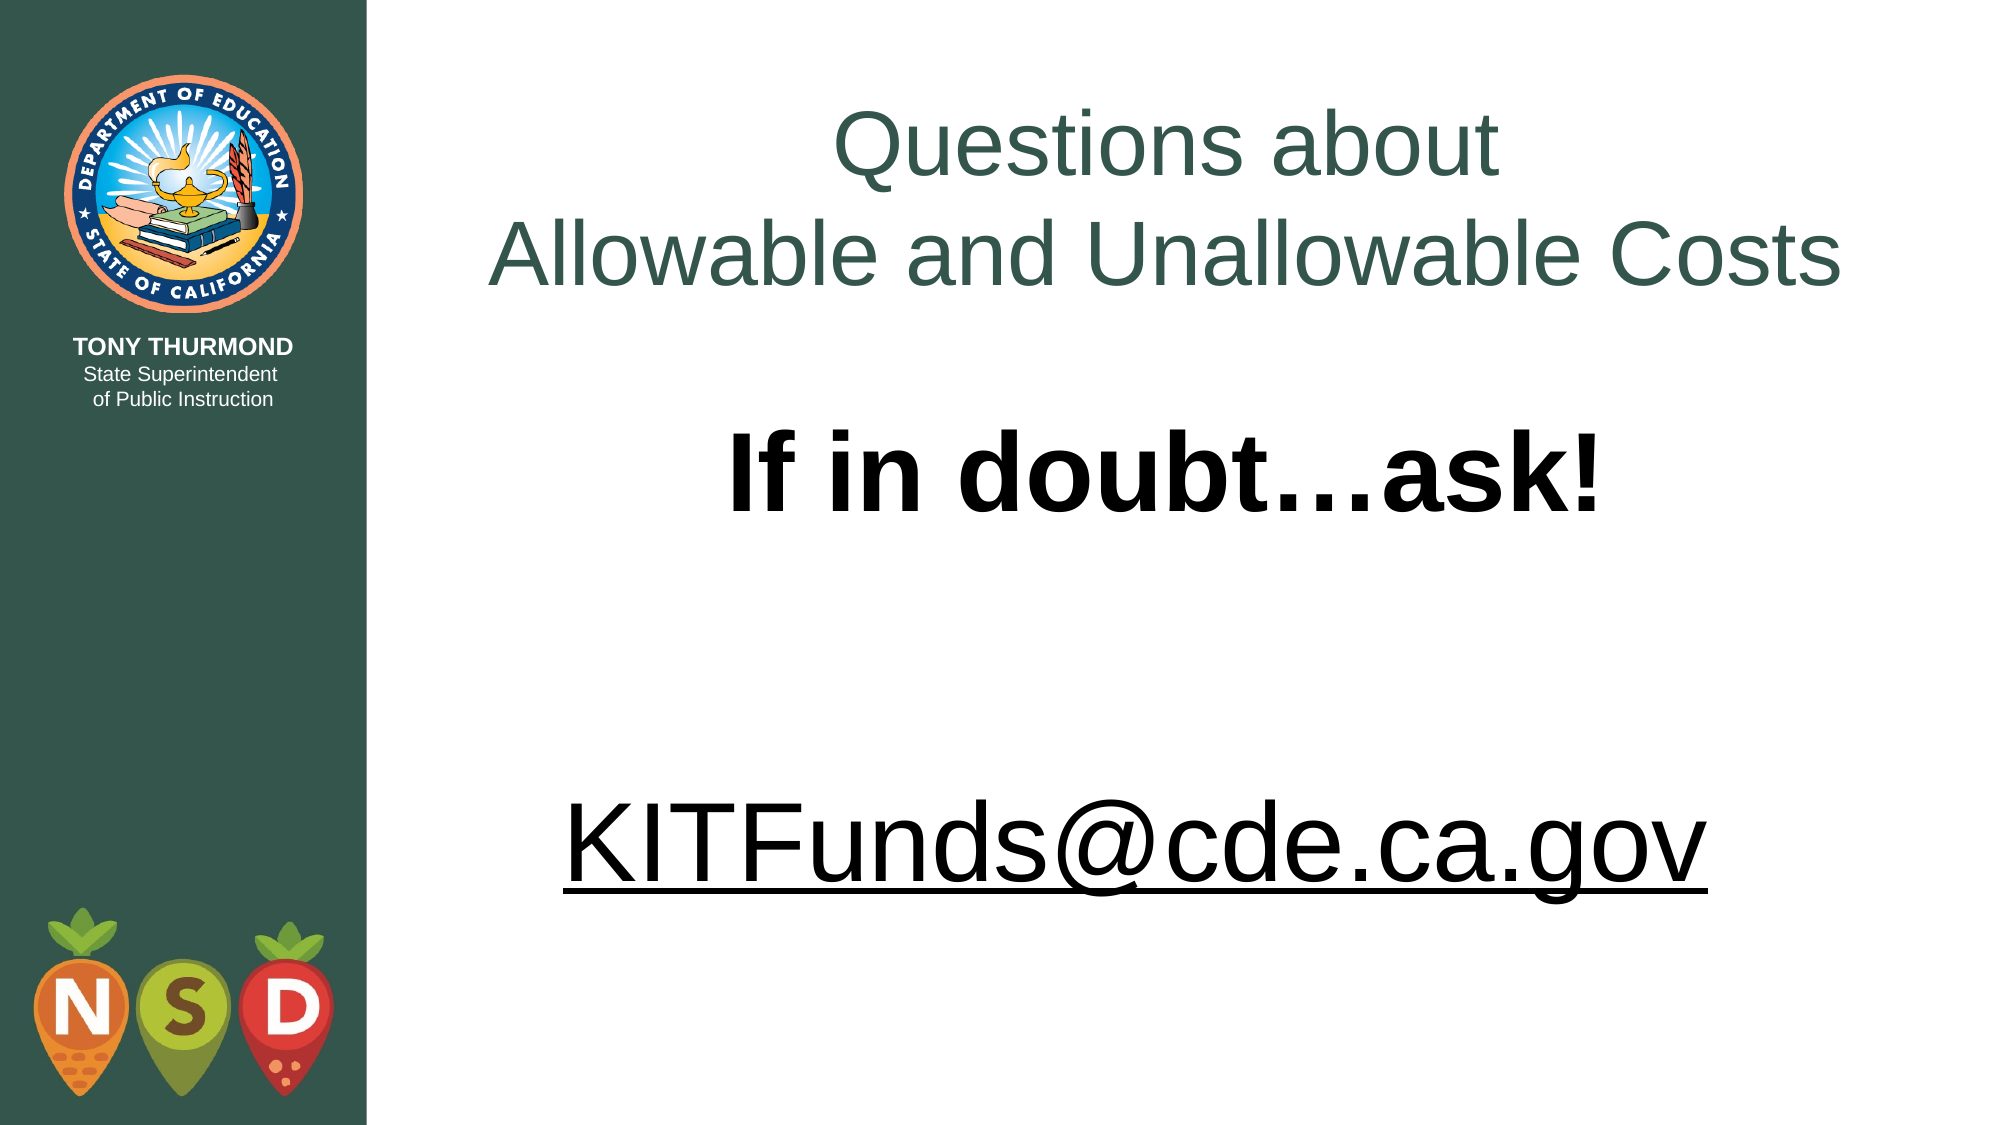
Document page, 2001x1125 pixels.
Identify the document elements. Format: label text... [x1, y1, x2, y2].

list If in doubt…ask! KITFunds@cde.ca.gov [416, 322, 1917, 1125]
title Questions about Allowable and Unallowable Costs [416, 99, 1917, 288]
picture [64, 74, 303, 313]
picture [13, 892, 354, 1108]
